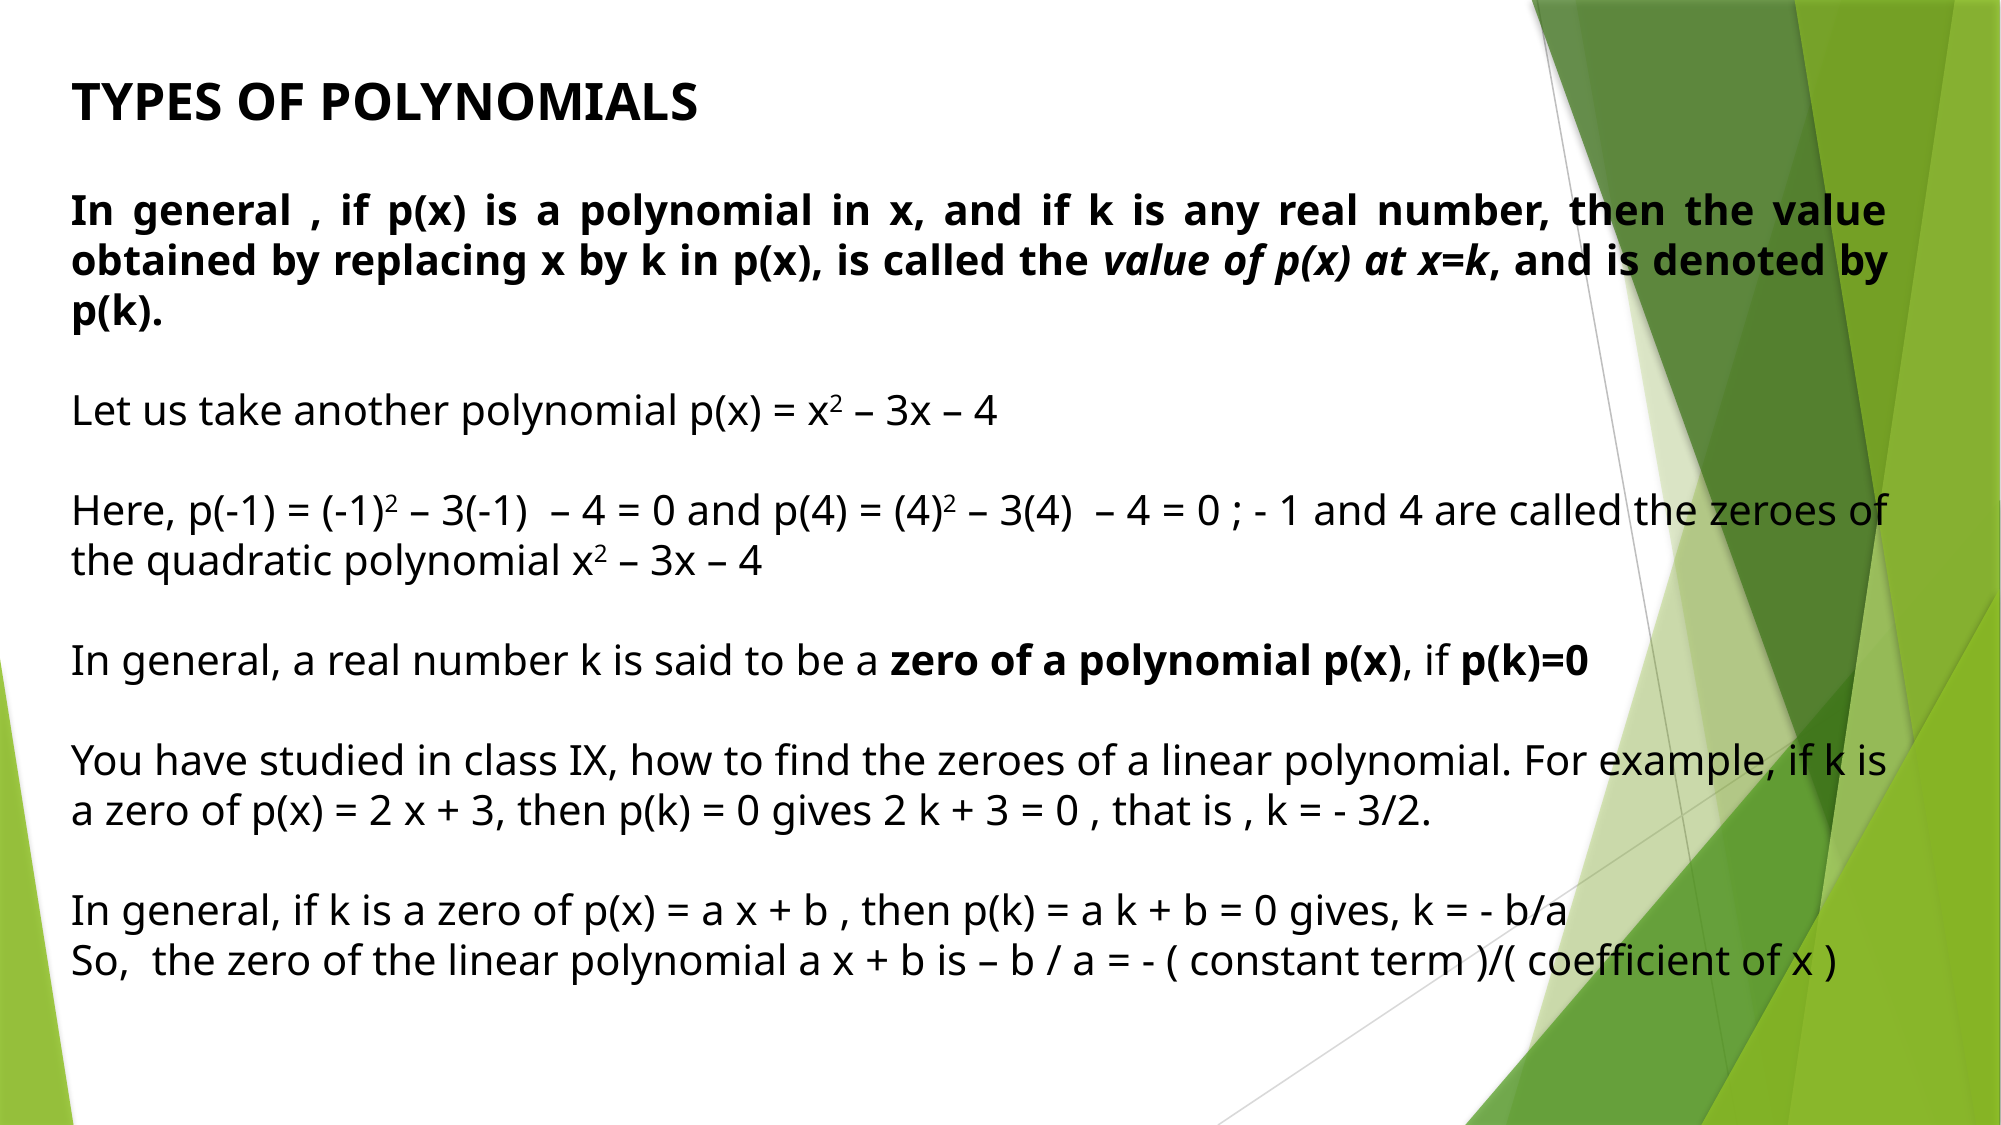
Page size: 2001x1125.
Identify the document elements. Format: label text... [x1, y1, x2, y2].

title TYPES OF POLYNOMIALS [56, 61, 1782, 140]
text_box In general , if p(x) is a polynomial in x, and if k is any real number, then the value obtained by replacing x by k in p(x), is called the value of p(x) at x=k, and is denoted by p(k). Let us take another polynomial p(x) = x2 – 3x – 4 Here, p(-1) = (-1)2 – 3(-1) – 4 = 0 and p(4) = (4)2 – 3(4) – 4 = 0 ; - 1 and 4 are called the zeroes of the quadratic polynomial x2 – 3x – 4 In general, a real number k is said to be a zero of a polynomial p(x), if p(k)=0 You have studied in class IX, how to find the zeroes of a linear polynomial. For example, if k is a zero of p(x) = 2 x + 3, then p(k) = 0 gives 2 k + 3 = 0 , that is , k = - 3/2. In general, if k is a zero of p(x) = a x + b , then p(k) = a k + b = 0 gives, k = - b/a So, the zero of the linear polynomial a x + b is – b / a = - ( constant term )/( coefficient of x ) [56, 176, 1903, 992]
